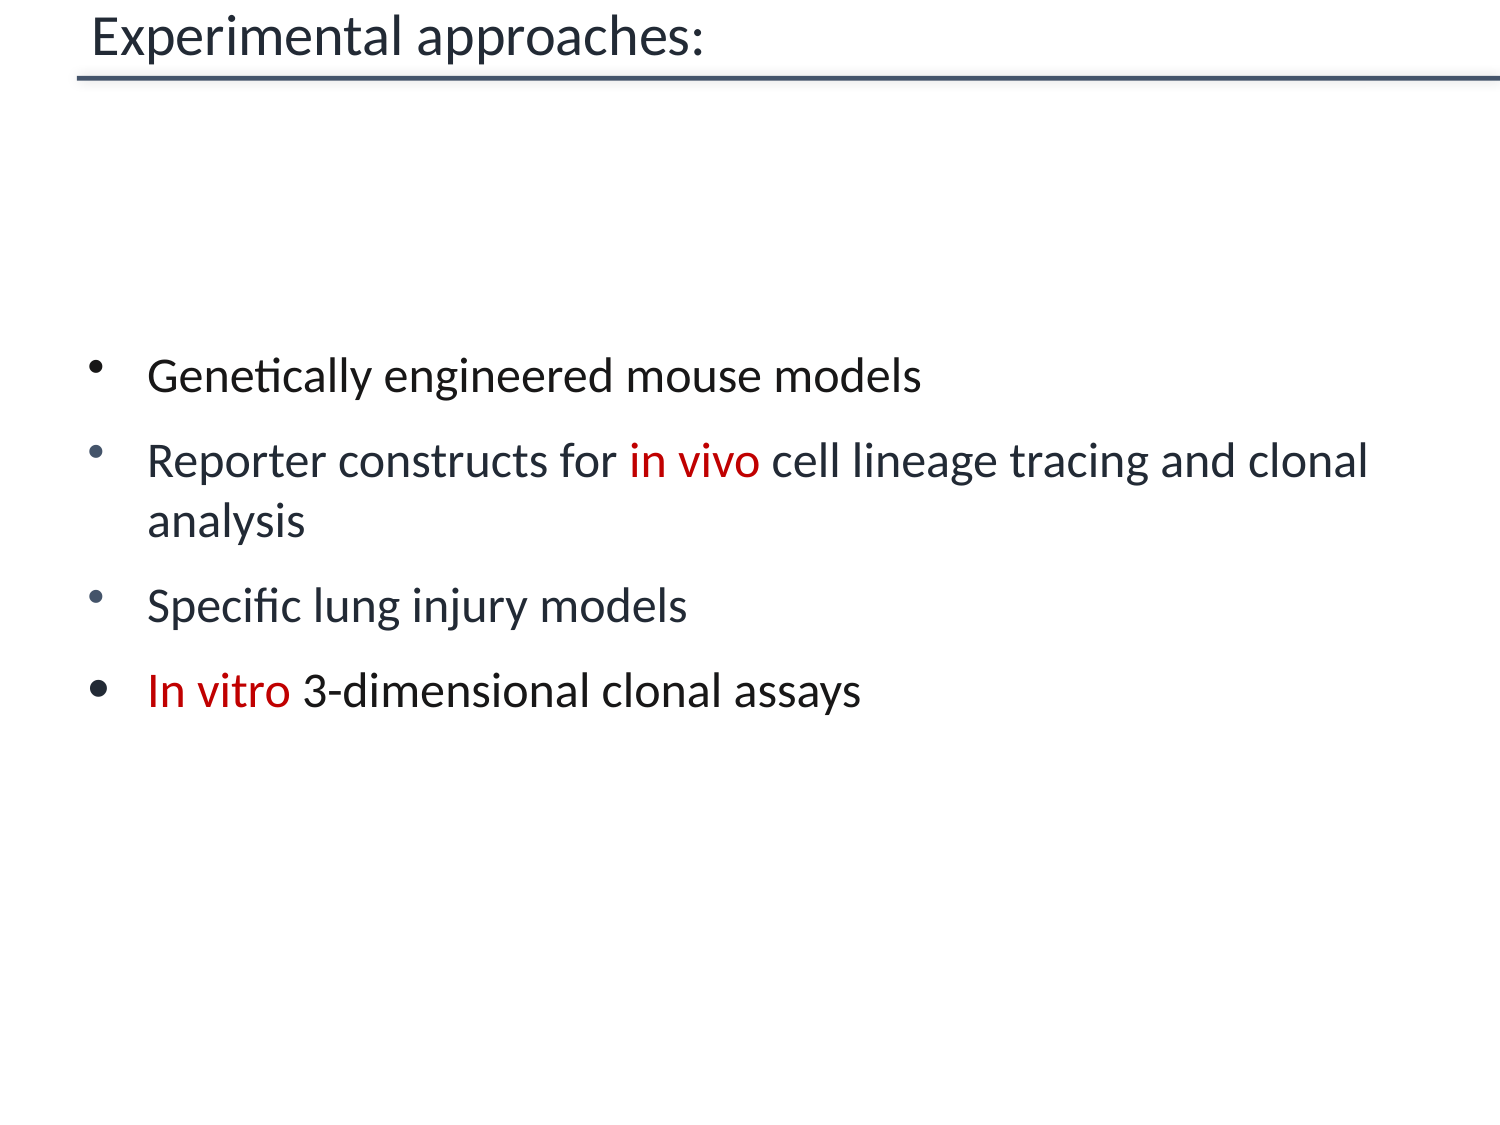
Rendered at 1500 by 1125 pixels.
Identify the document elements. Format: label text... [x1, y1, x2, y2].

text_box Genetically engineered mouse models Reporter constructs for in vivo cell lineage tracing and clonal analysis Specific lung injury models In vitro 3-dimensional clonal assays [72, 335, 1428, 726]
text_box Experimental approaches: [76, 1, 1483, 75]
